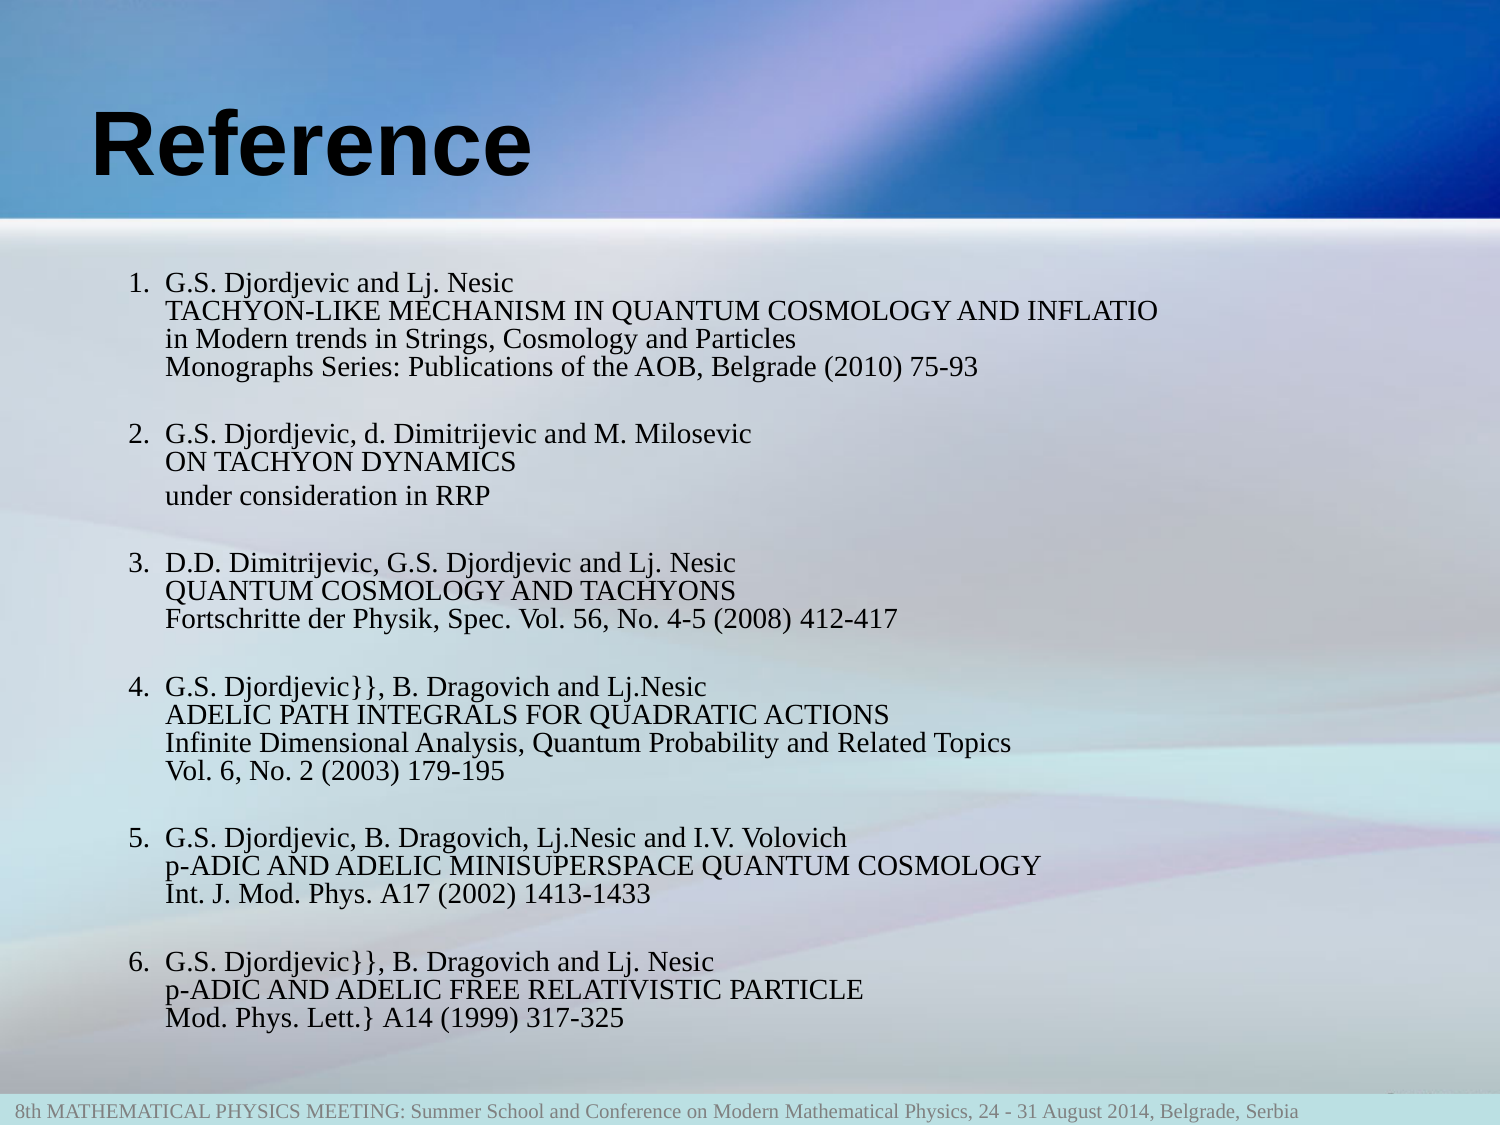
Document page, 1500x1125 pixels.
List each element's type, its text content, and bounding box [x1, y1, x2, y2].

title Reference [74, 44, 1426, 233]
list G.S. Djordjevic and Lj. Nesic TACHYON-LIKE MECHANISM IN QUANTUM COSMOLOGY AND INFLATIO in Modern trends in Strings, Cosmology and Particles Monographs Series: Publications of the AOB, Belgrade (2010) 75-93 G.S. Djordjevic, d. Dimitrijevic and M. Milosevic ON TACHYON DYNAMICS under consideration in RRP D.D. Dimitrijevic, G.S. Djordjevic and Lj. Nesic QUANTUM COSMOLOGY AND TACHYONS Fortschritte der Physik, Spec. Vol. 56, No. 4-5 (2008) 412-417 G.S. Djordjevic}}, B. Dragovich and Lj.Nesic ADELIC PATH INTEGRALS FOR QUADRATIC ACTIONS Infinite Dimensional Analysis, Quantum Probability and Related Topics Vol. 6, No. 2 (2003) 179-195 G.S. Djordjevic, B. Dragovich, Lj.Nesic and I.V. Volovich p-ADIC AND ADELIC MINISUPERSPACE QUANTUM COSMOLOGY Int. J. Mod. Phys. A17 (2002) 1413-1433 G.S. Djordjevic}}, B. Dragovich and Lj. Nesic p-ADIC AND ADELIC FREE RELATIVISTIC PARTICLE Mod. Phys. Lett.} A14 (1999) 317-325 [74, 262, 1426, 1032]
picture [0, 0, 1500, 1093]
